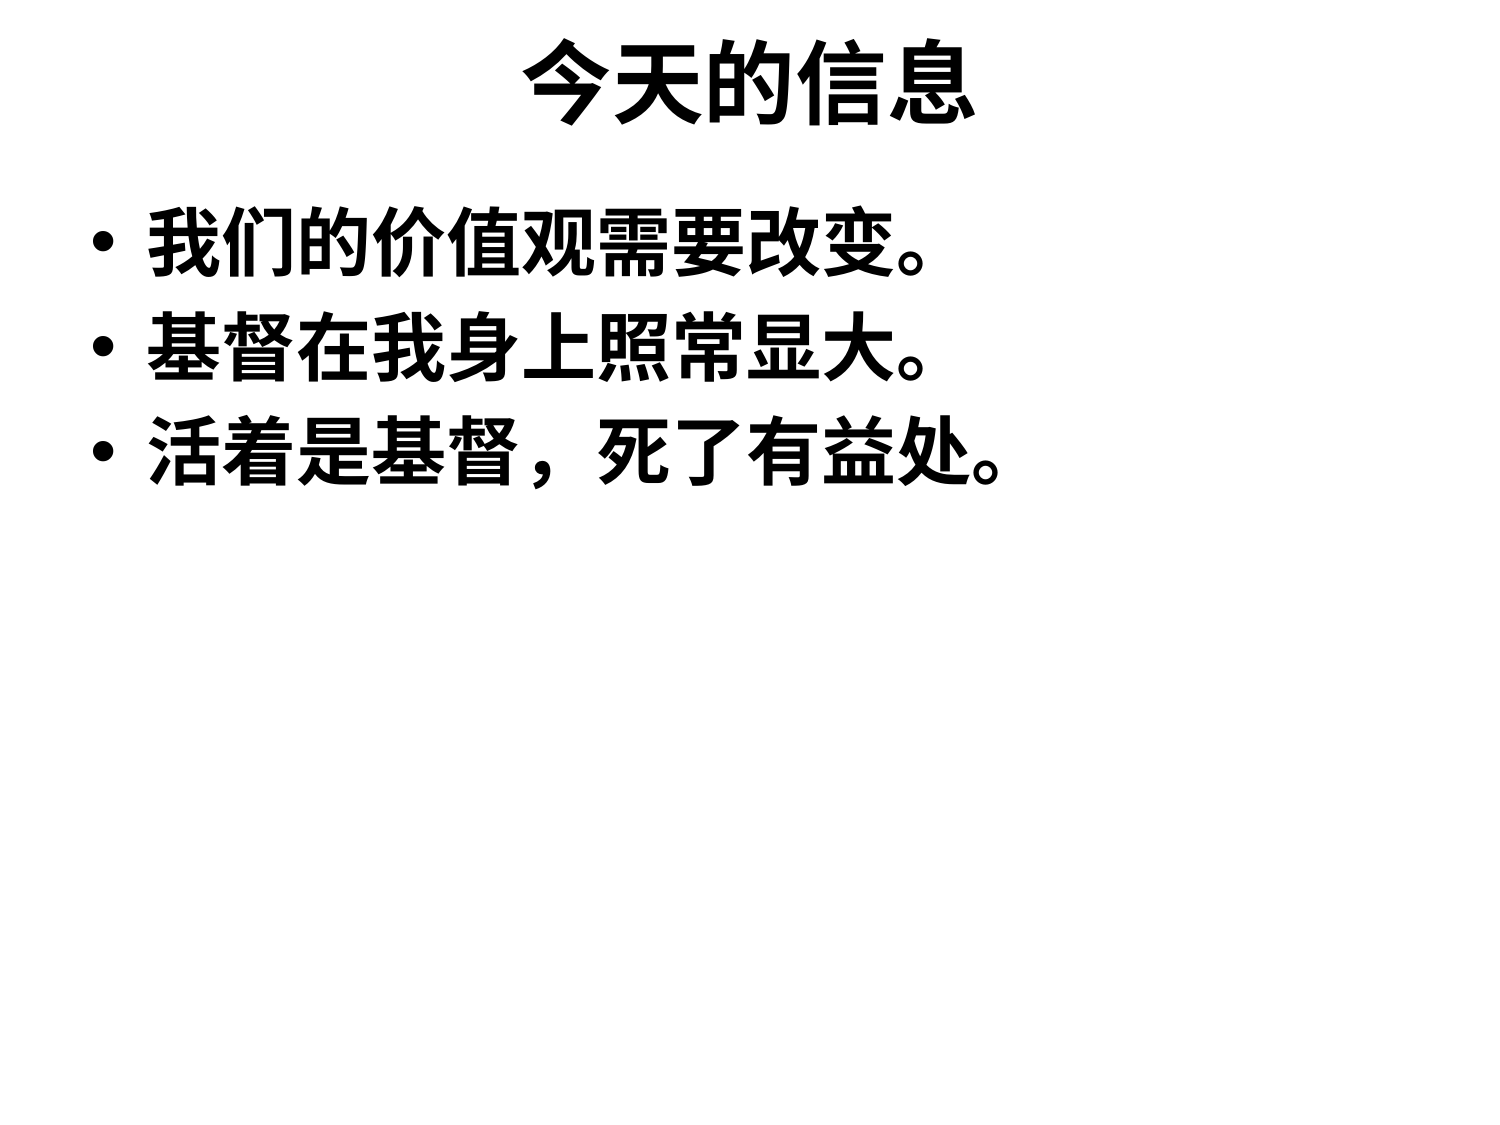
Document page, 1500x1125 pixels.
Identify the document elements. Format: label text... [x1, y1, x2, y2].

title 今天的信息 [75, 12, 1425, 150]
list 我们的价值观需要改变。 基督在我身上照常显大。 活着是基督，死了有益处。 [75, 187, 1425, 1005]
